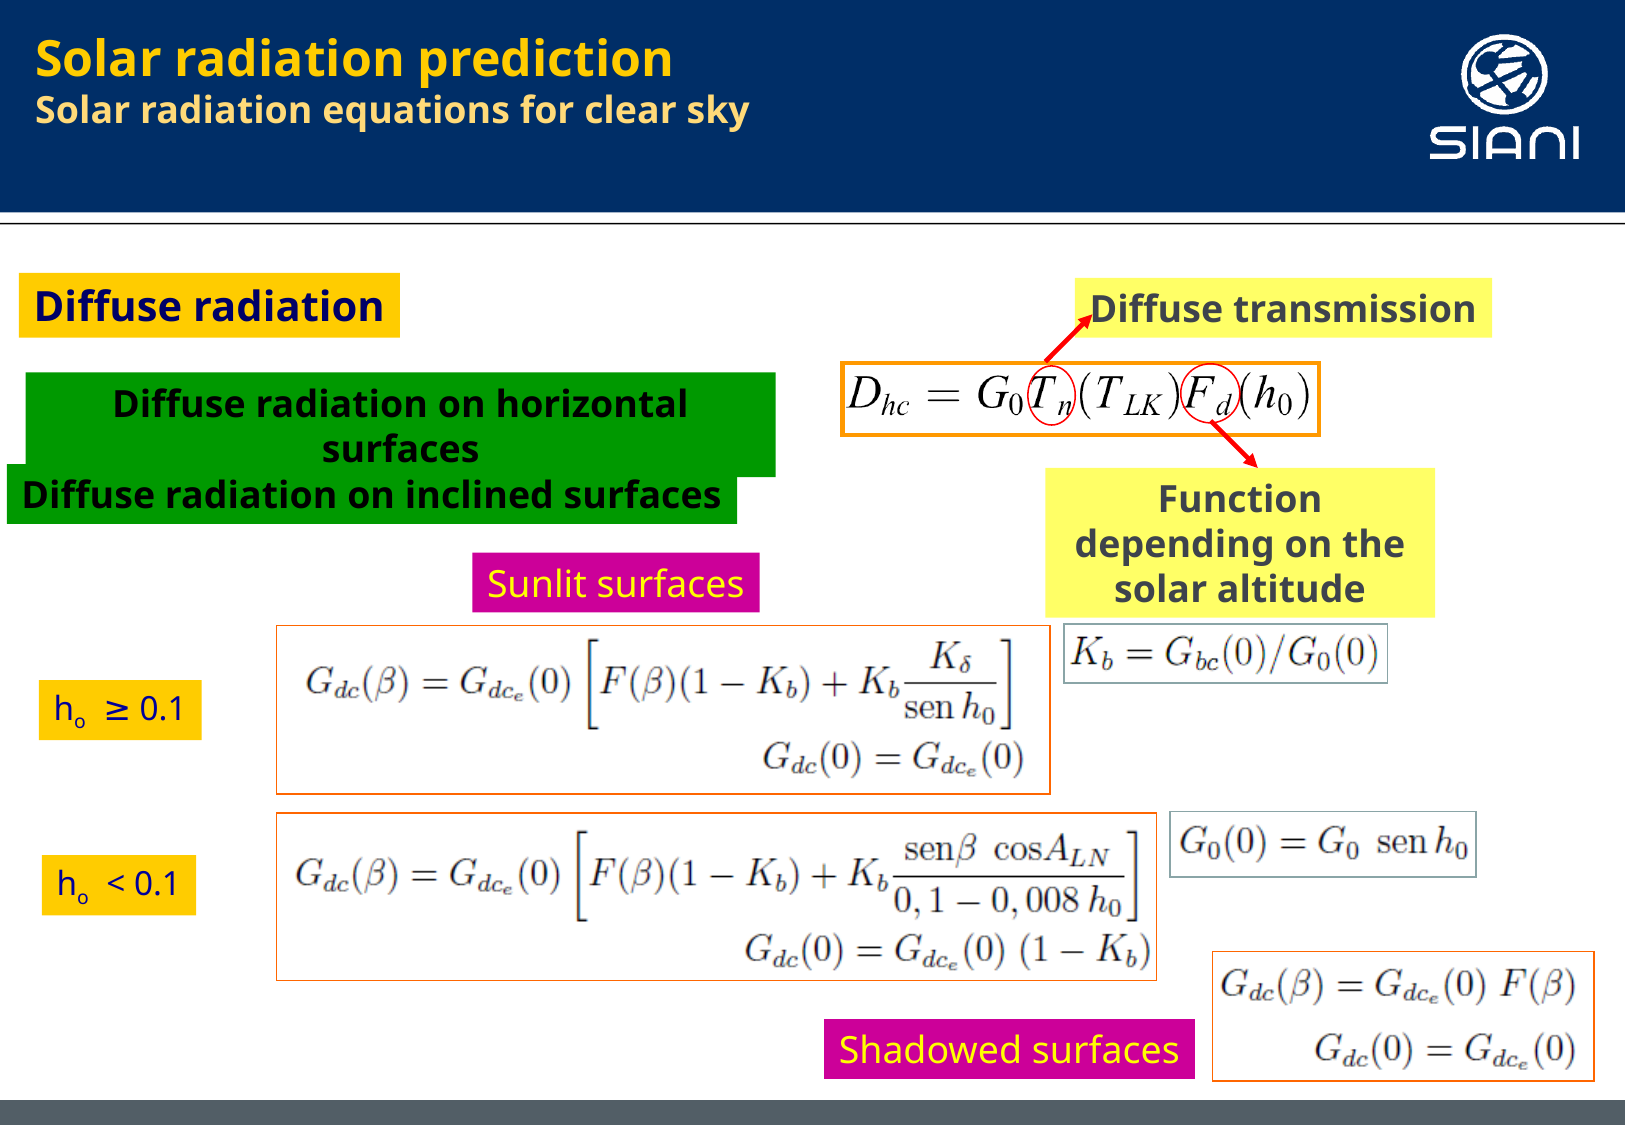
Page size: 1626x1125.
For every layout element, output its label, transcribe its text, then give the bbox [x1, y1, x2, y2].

text_box Sunlit surfaces [472, 552, 760, 613]
text_box ho < 0.1 [41, 855, 197, 916]
text_box Diffuse radiation [18, 272, 400, 338]
text_box Diffuse radiation on inclined surfaces [6, 464, 738, 524]
text_box Diffuse transmission [1074, 277, 1493, 338]
text_box Function depending on the solar altitude [1045, 467, 1436, 618]
text_box [1045, 314, 1093, 362]
picture [277, 626, 1050, 794]
picture [277, 813, 1156, 980]
text_box [1231, 442, 1258, 468]
text_box Solar radiation prediction Solar radiation equations for clear sky [20, 18, 820, 167]
picture [1401, 22, 1606, 171]
picture [844, 365, 1317, 433]
picture [1213, 951, 1594, 1081]
text_box Diffuse radiation on horizontal surfaces [25, 372, 776, 478]
picture [1170, 811, 1476, 877]
text_box Shadowed surfaces [824, 1019, 1195, 1079]
picture [1064, 624, 1387, 683]
text_box ho ≥ 0.1 [38, 680, 202, 741]
